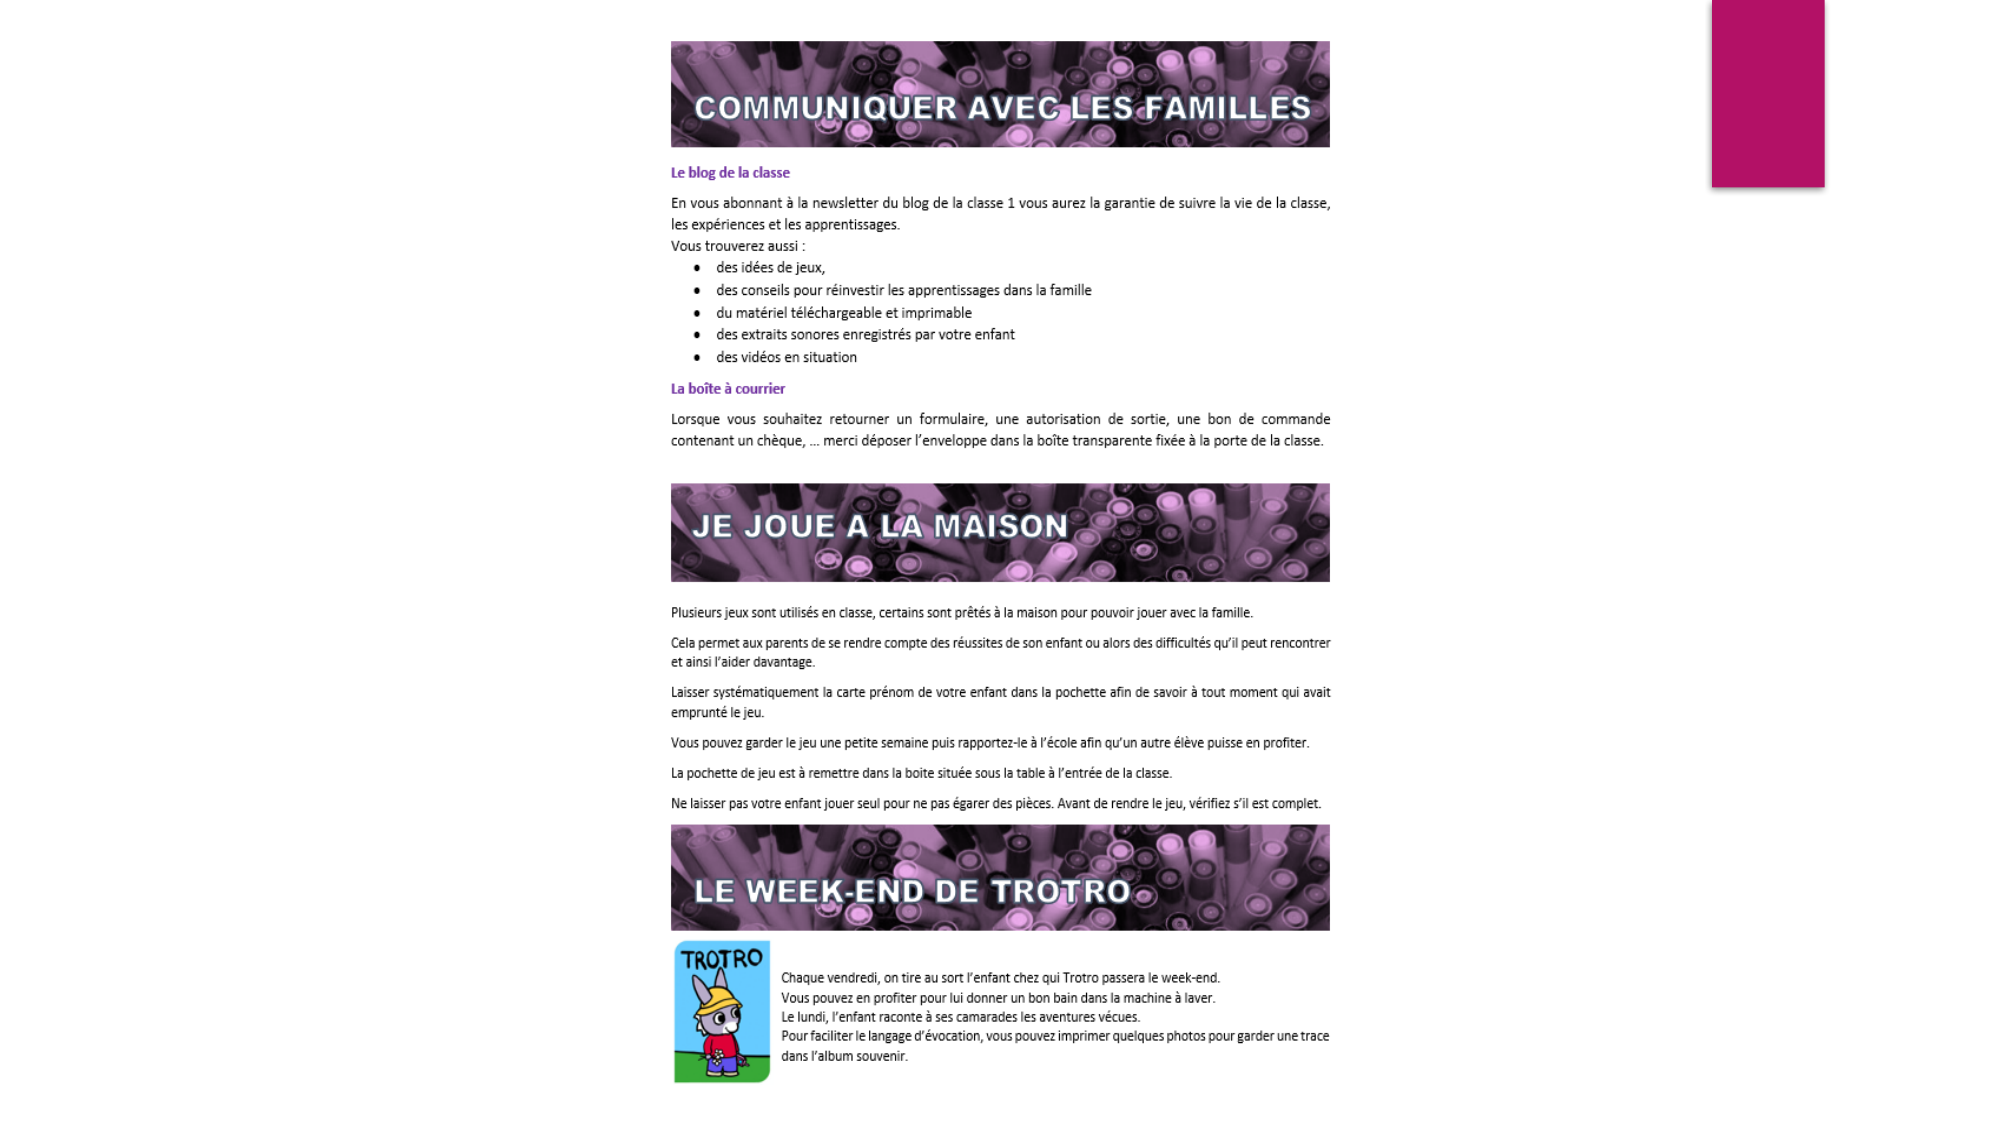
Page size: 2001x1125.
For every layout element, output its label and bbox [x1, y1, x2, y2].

picture [657, 39, 1343, 1086]
